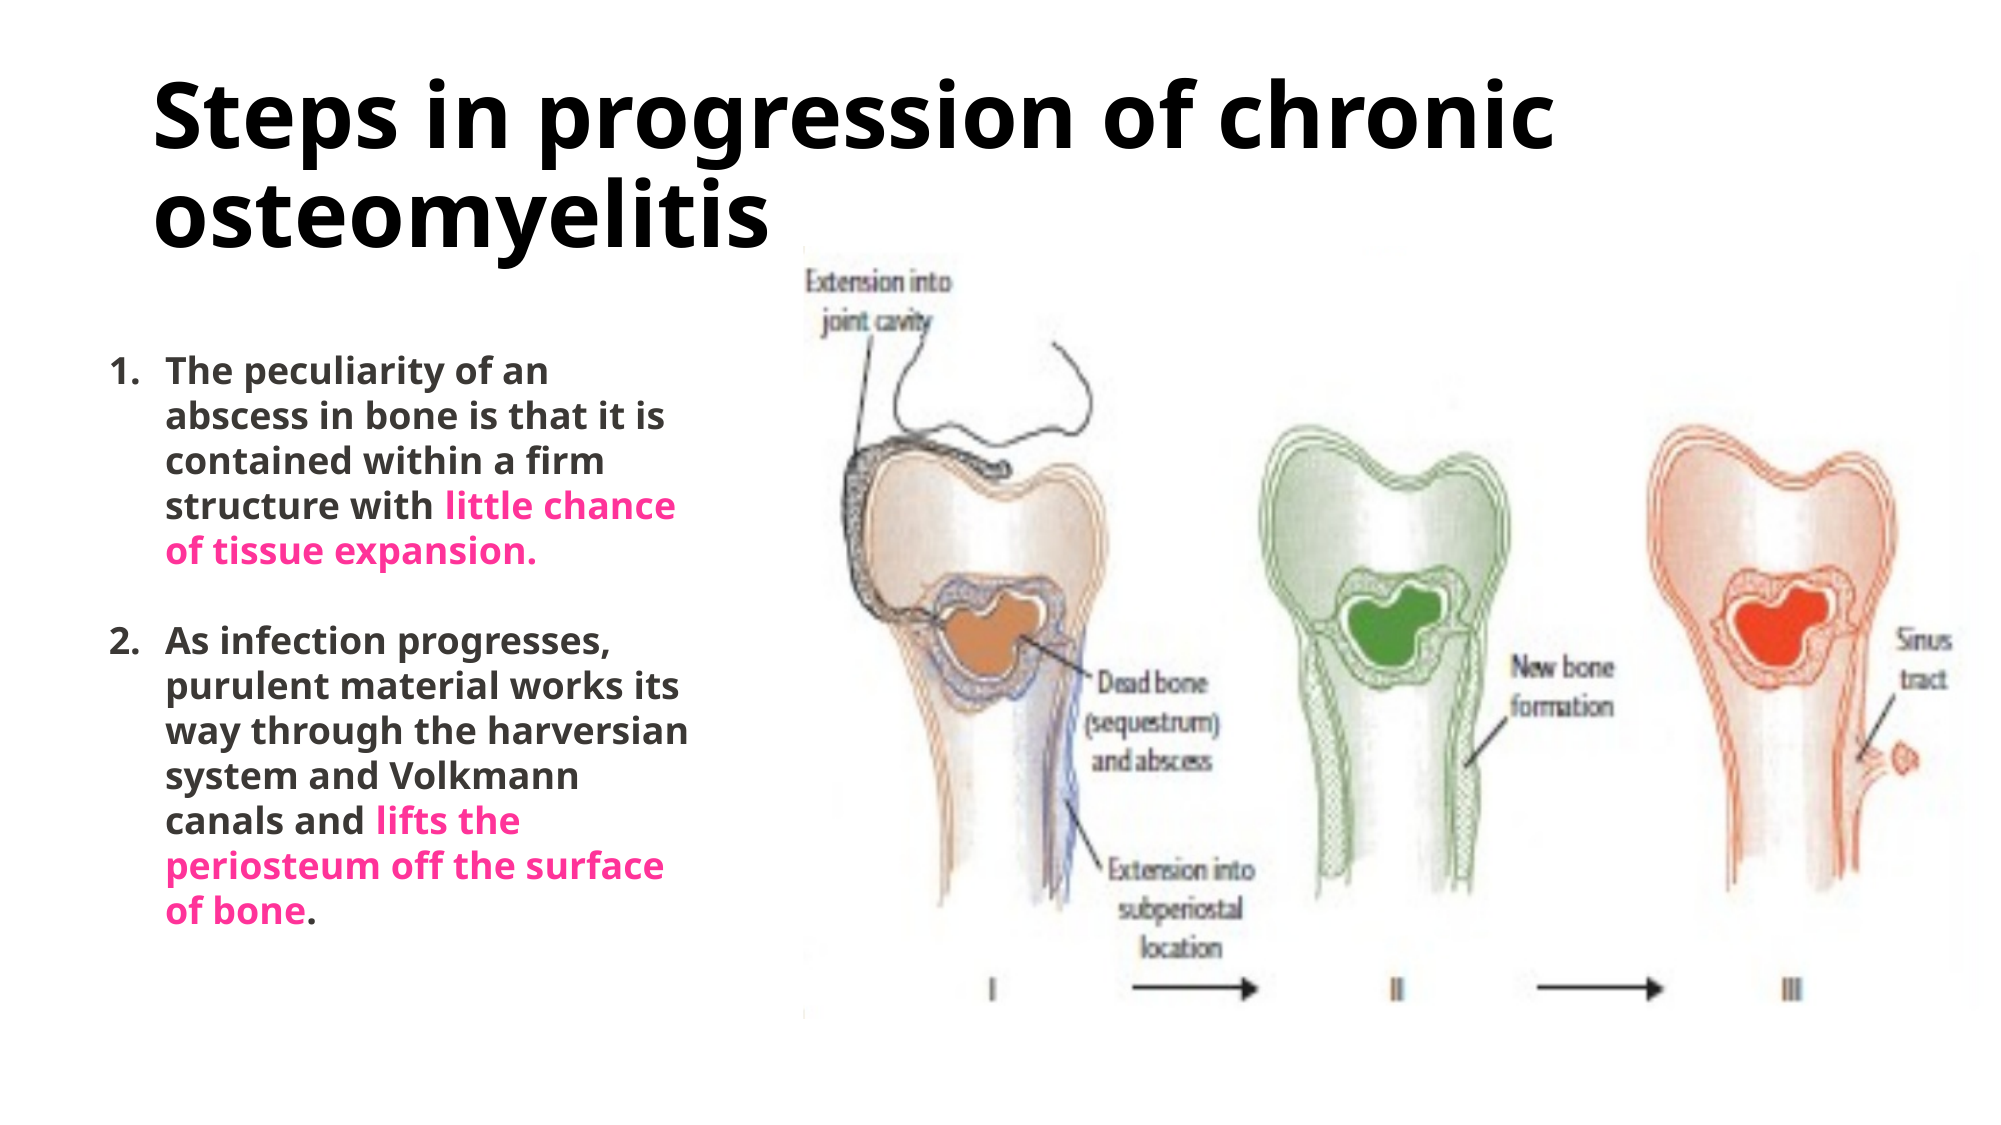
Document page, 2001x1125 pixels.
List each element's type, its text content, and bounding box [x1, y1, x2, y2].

text_box The peculiarity of an abscess in bone is that it is contained within a firm structure with little chance of tissue expansion. As infection progresses, purulent material works its way through the harversian system and Volkmann canals and lifts the periosteum off the surface of bone. [94, 340, 715, 940]
title Steps in progression of chronic osteomyelitis [137, 59, 1863, 278]
picture [803, 246, 1984, 1019]
